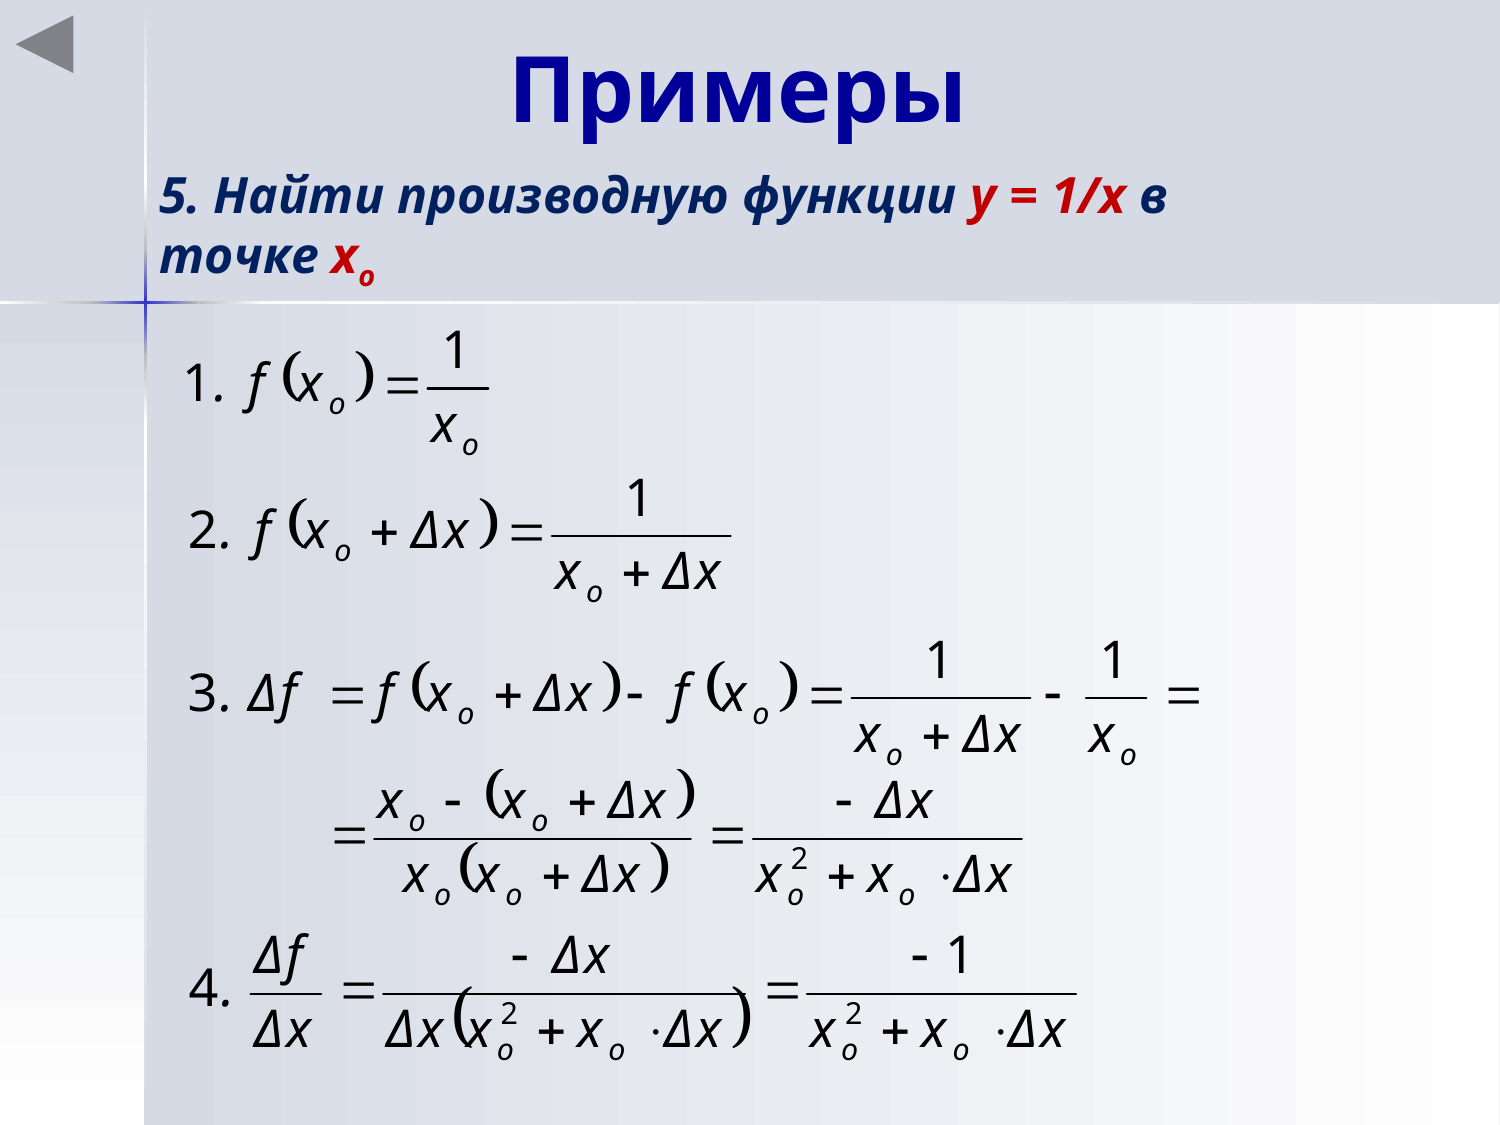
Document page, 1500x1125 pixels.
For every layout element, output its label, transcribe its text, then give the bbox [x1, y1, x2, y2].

title Примеры [131, 0, 1369, 172]
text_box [181, 466, 743, 614]
text_box 5. Найти производную функции y = 1/x в точке хo [144, 156, 1282, 300]
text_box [259, 768, 1034, 918]
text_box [181, 923, 1087, 1073]
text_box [181, 628, 1204, 777]
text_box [181, 318, 500, 465]
text_box [0, 0, 88, 91]
